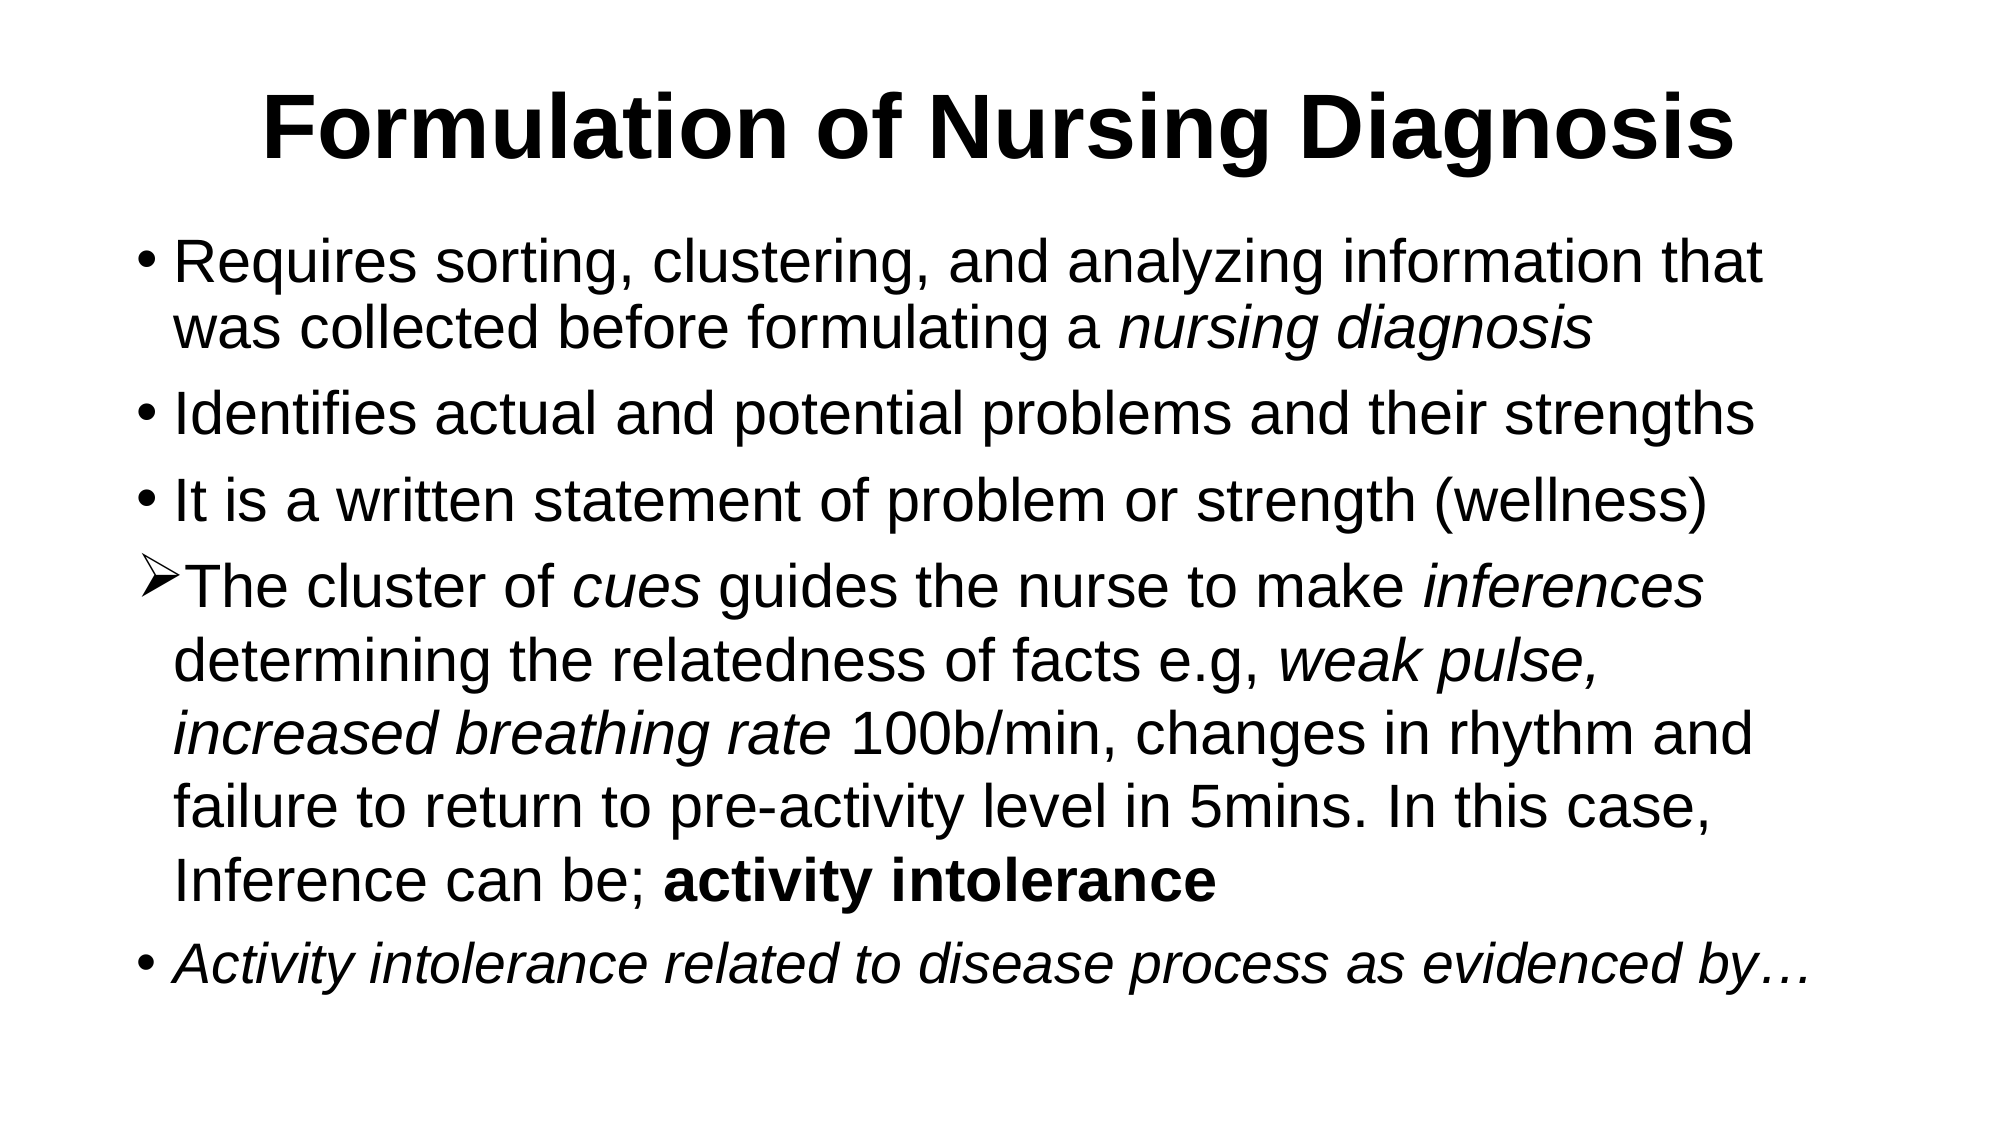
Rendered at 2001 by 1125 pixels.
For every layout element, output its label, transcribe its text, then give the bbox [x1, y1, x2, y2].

title Formulation of Nursing Diagnosis [137, 34, 1863, 222]
list Requires sorting, clustering, and analyzing information that was collected before formulating a nursing diagnosis Identifies actual and potential problems and their strengths It is a written statement of problem or strength (wellness) The cluster of cues guides the nurse to make inferences determining the relatedness of facts e.g, weak pulse, increased breathing rate 100b/min, changes in rhythm and failure to return to pre-activity level in 5mins. In this case, Inference can be; activity intolerance Activity intolerance related to disease process as evidenced by… [121, 221, 1846, 1031]
